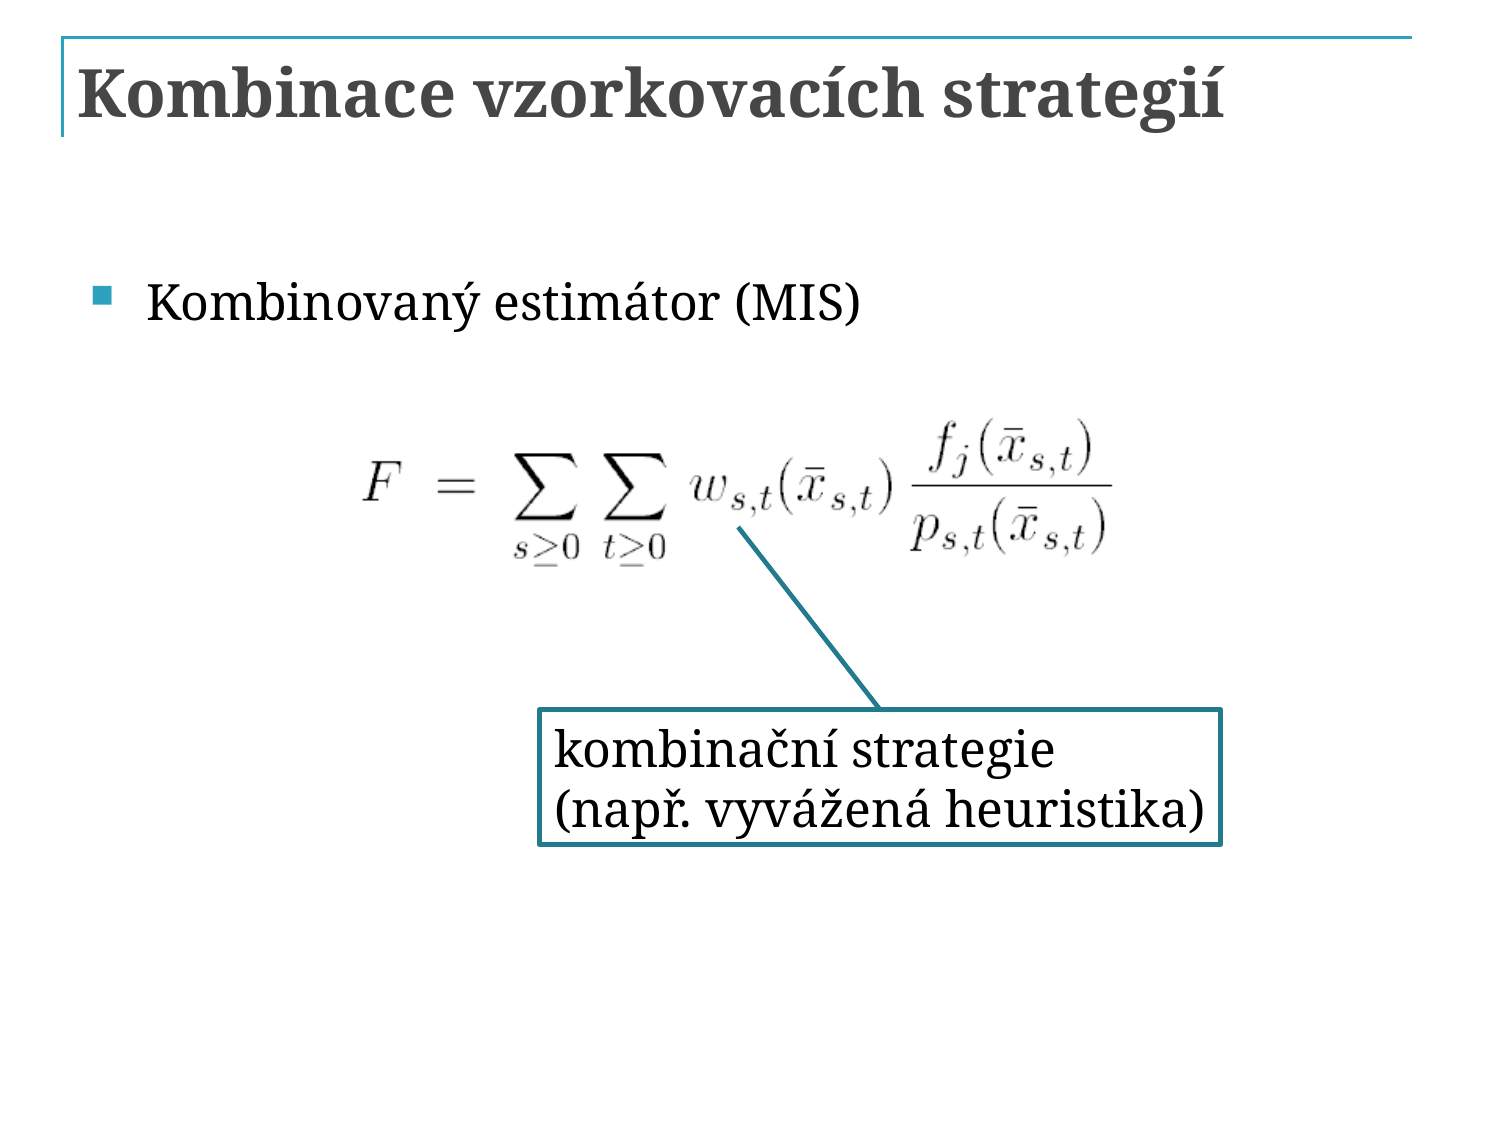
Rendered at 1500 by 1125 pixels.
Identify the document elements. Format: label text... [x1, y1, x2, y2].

text_box kombinační strategie (např. vyvážená heuristika) [539, 709, 1221, 845]
picture [359, 408, 1117, 570]
list Kombinovaný estimátor (MIS) [74, 262, 1426, 1006]
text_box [737, 526, 881, 710]
title Kombinace vzorkovacích strategií [62, 43, 1436, 226]
